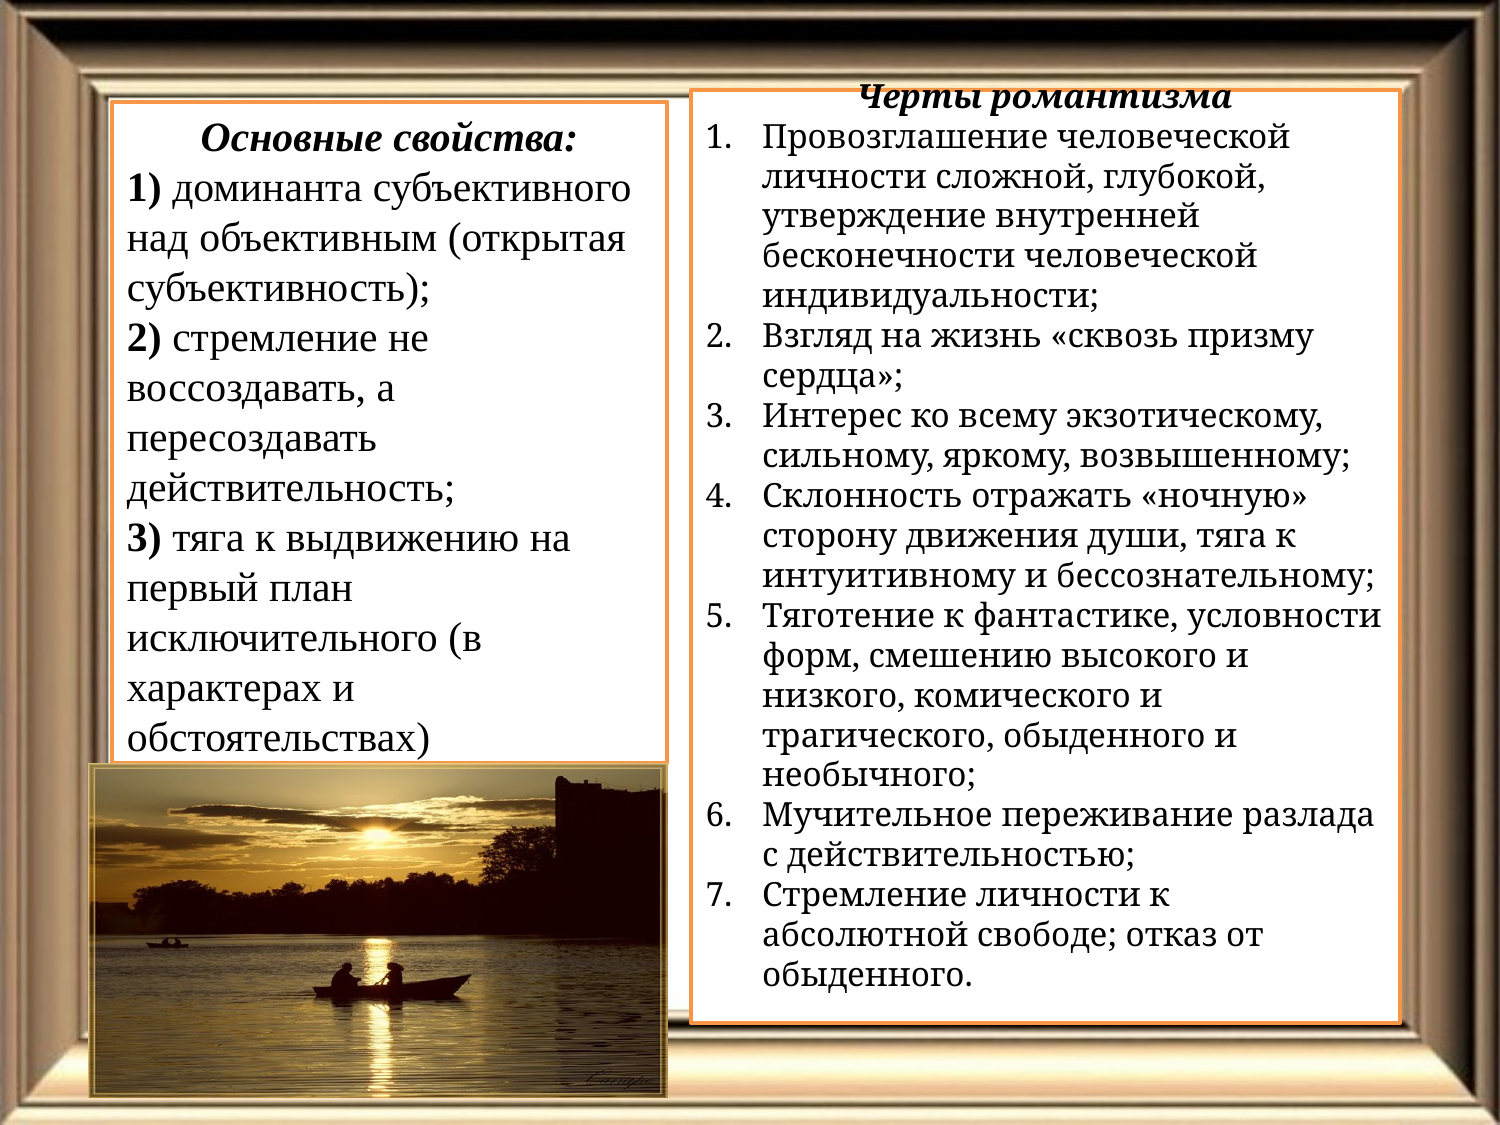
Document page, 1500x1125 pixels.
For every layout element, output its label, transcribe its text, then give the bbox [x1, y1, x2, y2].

text_box Основные свойства: 1) доминанта субъективного над объективным (открытая субъективность); 2) стремление не воссоздавать, а пересоздавать действительность; 3) тяга к выдвижению на первый план исключительного (в характерах и обстоятельствах) [110, 100, 669, 763]
picture [0, 0, 1500, 1125]
text_box Черты романтизма Провозглашение человеческой личности сложной, глубокой, утверждение внутренней бесконечности человеческой индивидуальности; Взгляд на жизнь «сквозь призму сердца»; Интерес ко всему экзотическому, сильному, яркому, возвышенному; Склонность отражать «ночную» сторону движения души, тяга к интуитивному и бессознательному; Тяготение к фантастике, условности форм, смешению высокого и низкого, комического и трагического, обыденного и необычного; Мучительное переживание разлада с действительностью; Стремление личности к абсолютной свободе; отказ от обыденного. [689, 88, 1402, 1025]
